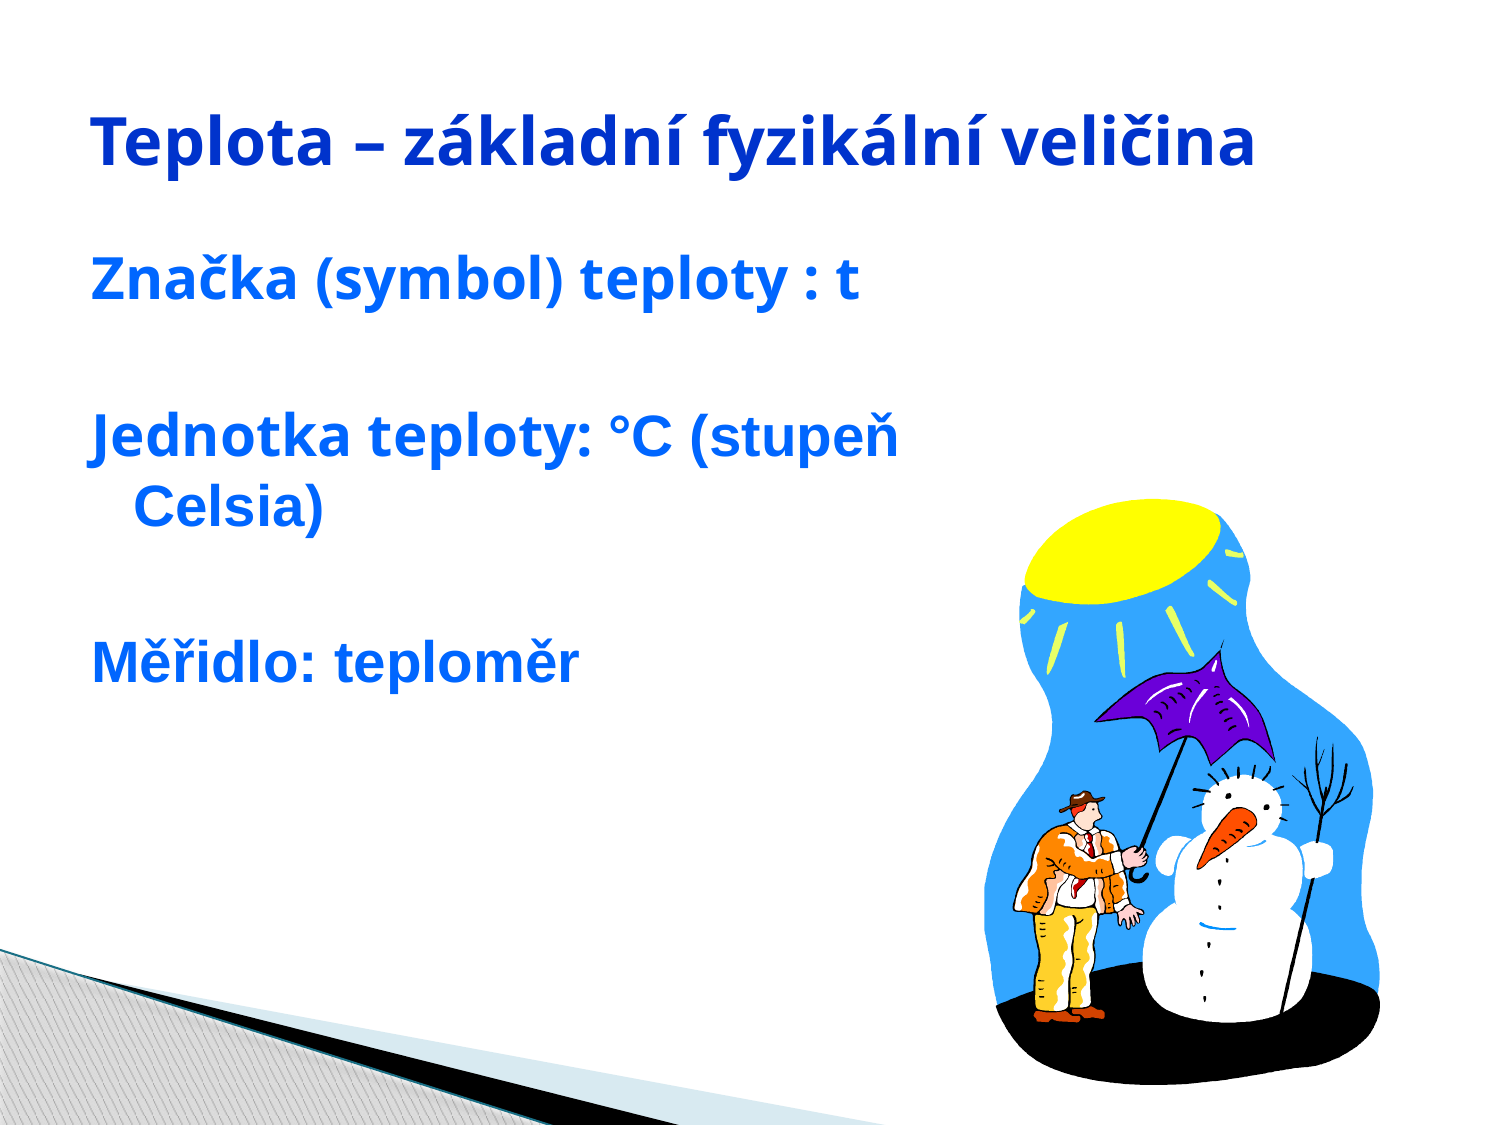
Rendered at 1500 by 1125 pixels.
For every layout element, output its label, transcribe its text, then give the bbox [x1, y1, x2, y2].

title Teplota – základní fyzikální veličina [75, 45, 1425, 233]
picture [984, 492, 1387, 1092]
list Značka (symbol) teploty : t Jednotka teploty: °C (stupeň Celsia) Měřidlo: teploměr [58, 234, 1121, 707]
